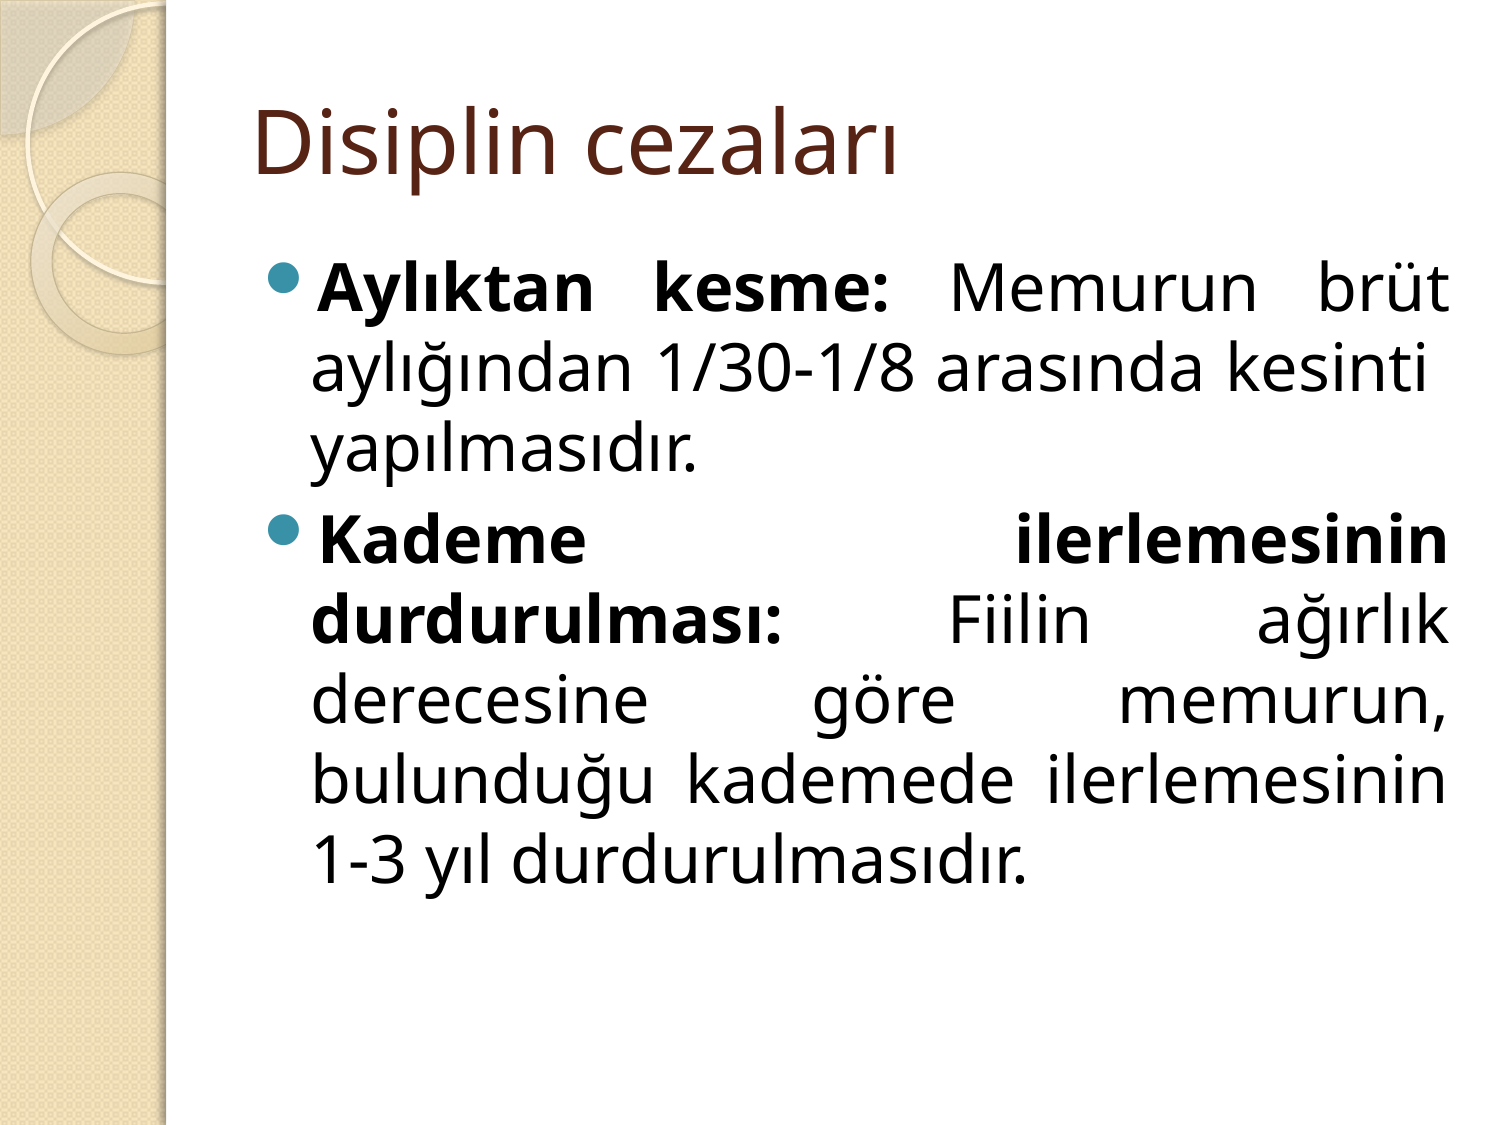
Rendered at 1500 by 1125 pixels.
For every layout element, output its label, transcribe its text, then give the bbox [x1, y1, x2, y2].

title Disiplin cezaları [235, 45, 1466, 233]
list Aylıktan kesme: Memurun brüt aylığından 1/30-1/8 arasında kesinti yapılmasıdır. Kademe ilerlemesinin durdurulması: Fiilin ağırlık derecesine göre memurun, bulunduğu kademede ilerlemesinin 1-3 yıl durdurulmasıdır. [235, 237, 1466, 1025]
